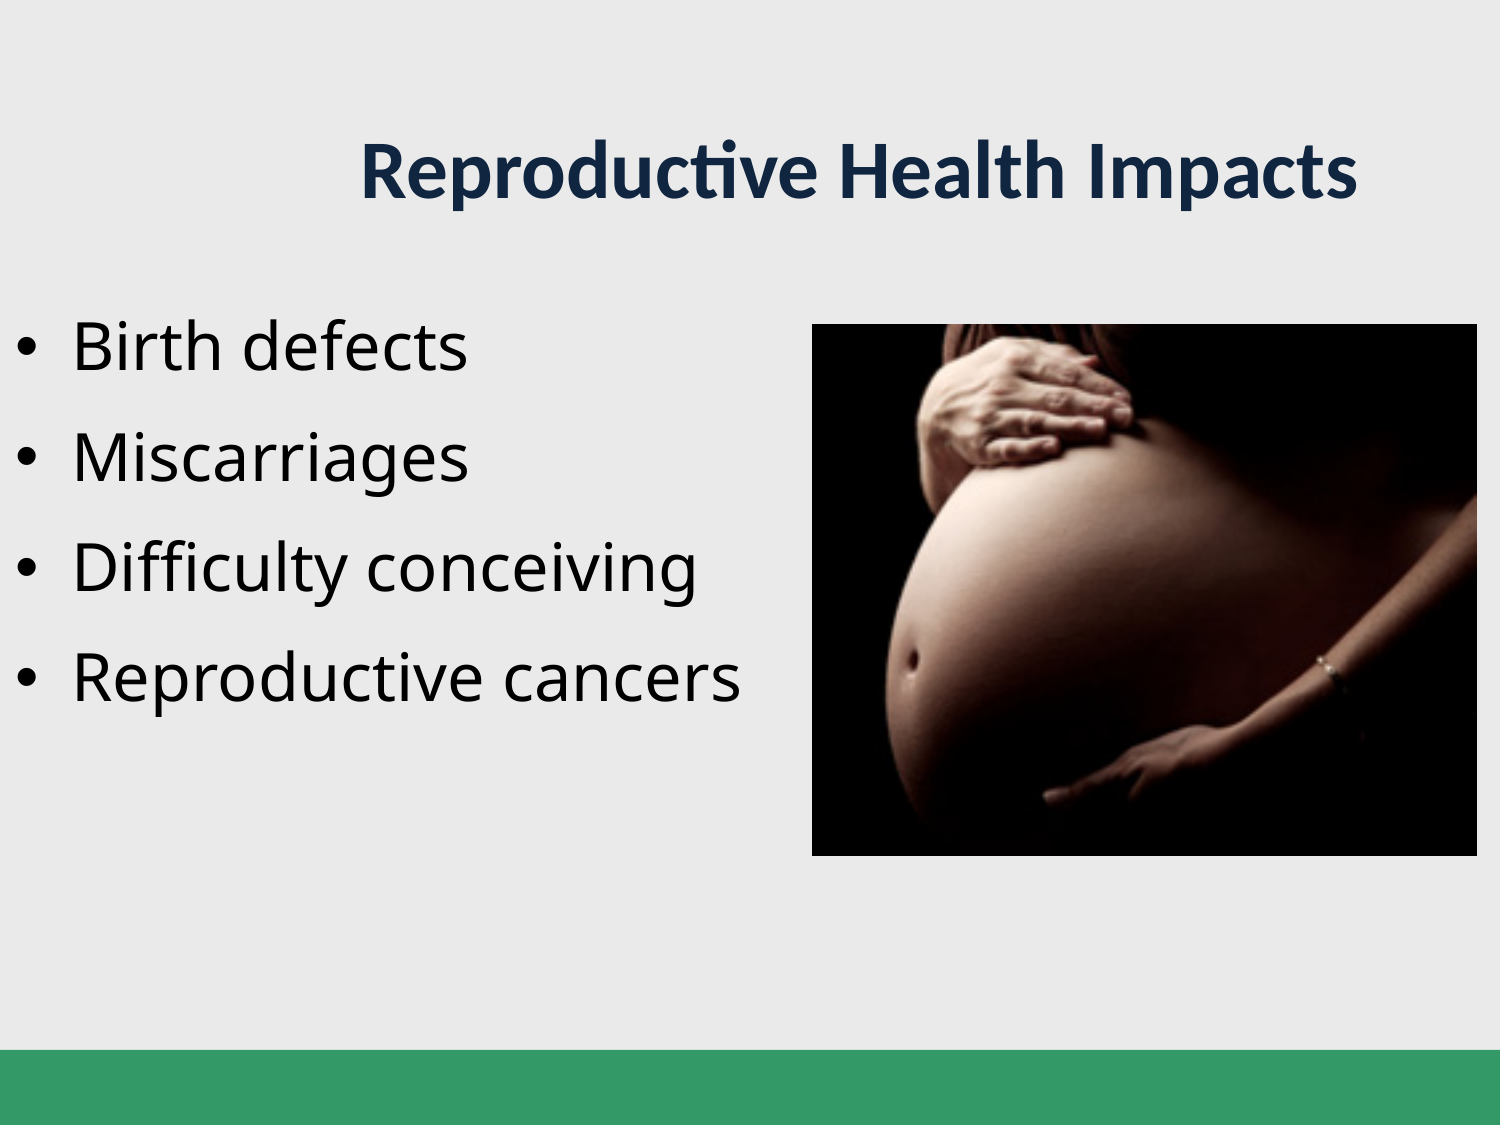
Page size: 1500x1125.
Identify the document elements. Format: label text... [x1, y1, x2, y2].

list Birth defects Miscarriages Difficulty conceiving Reproductive cancers [0, 212, 1082, 988]
picture [812, 324, 1477, 857]
title Reproductive Health Impacts [220, 87, 1500, 243]
